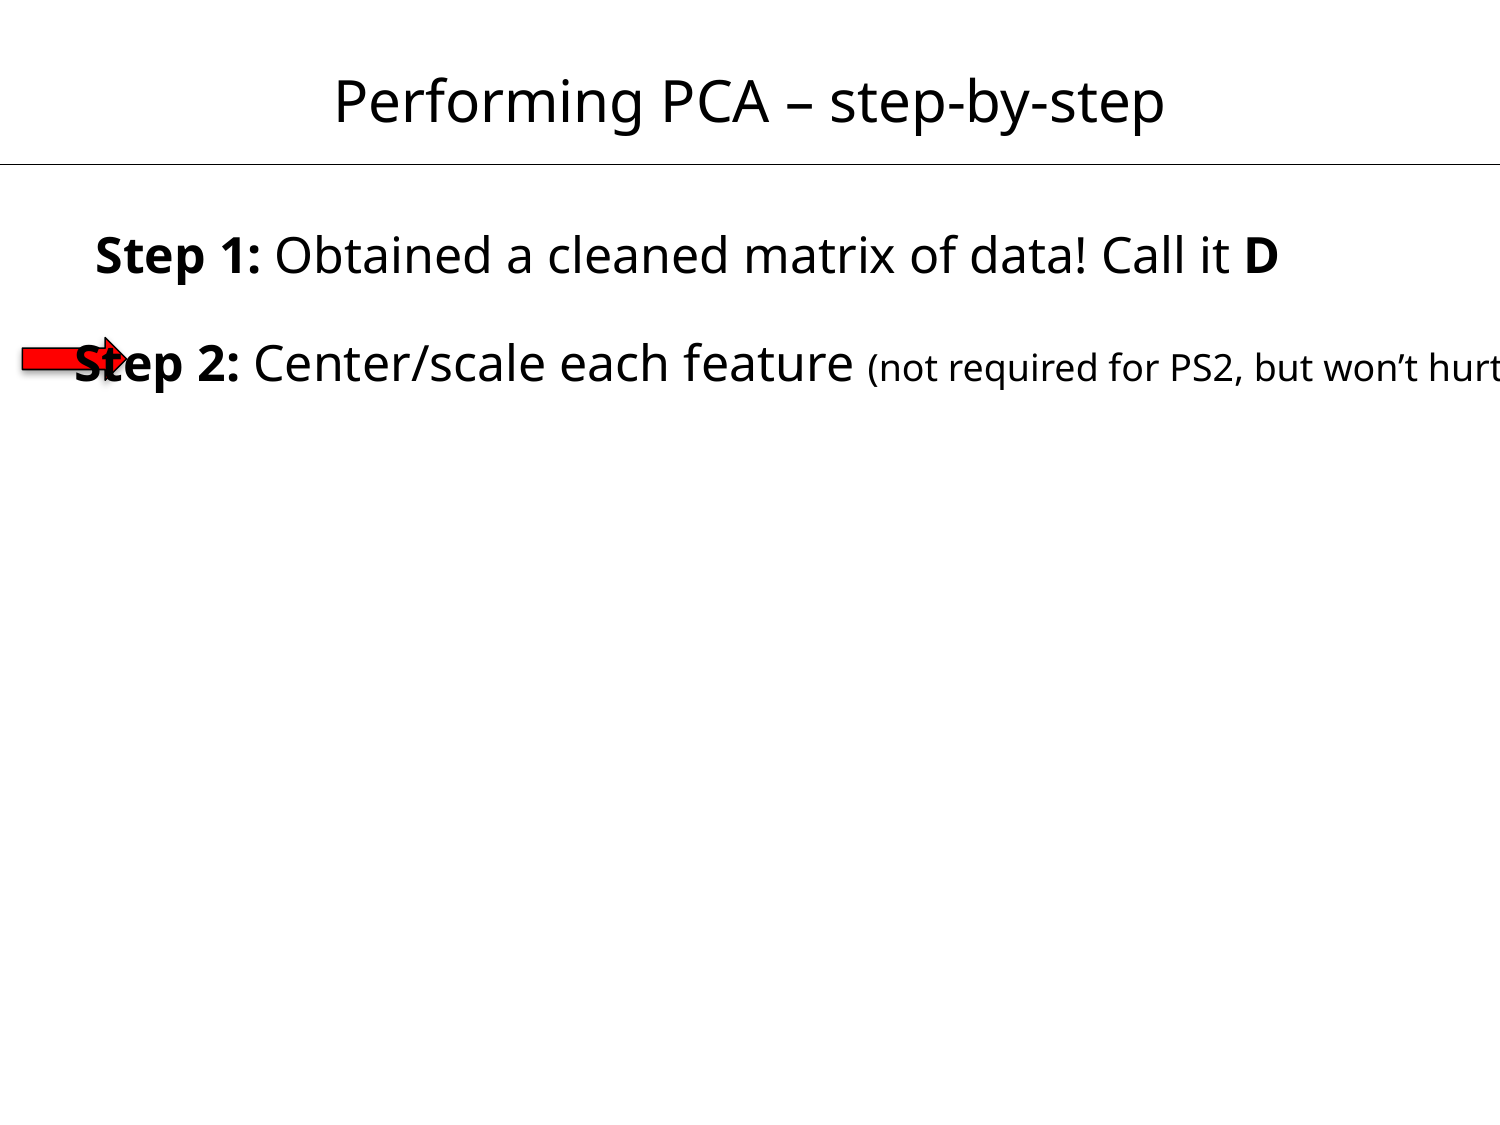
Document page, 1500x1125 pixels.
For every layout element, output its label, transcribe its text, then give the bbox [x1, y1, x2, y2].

text_box Performing PCA – step-by-step [0, 56, 1500, 142]
text_box Step 1: Obtained a cleaned matrix of data! Call it D [80, 215, 1296, 291]
text_box Step 2: Center/scale each feature (not required for PS2, but won’t hurt) [59, 324, 1500, 400]
text_box [21, 347, 59, 371]
